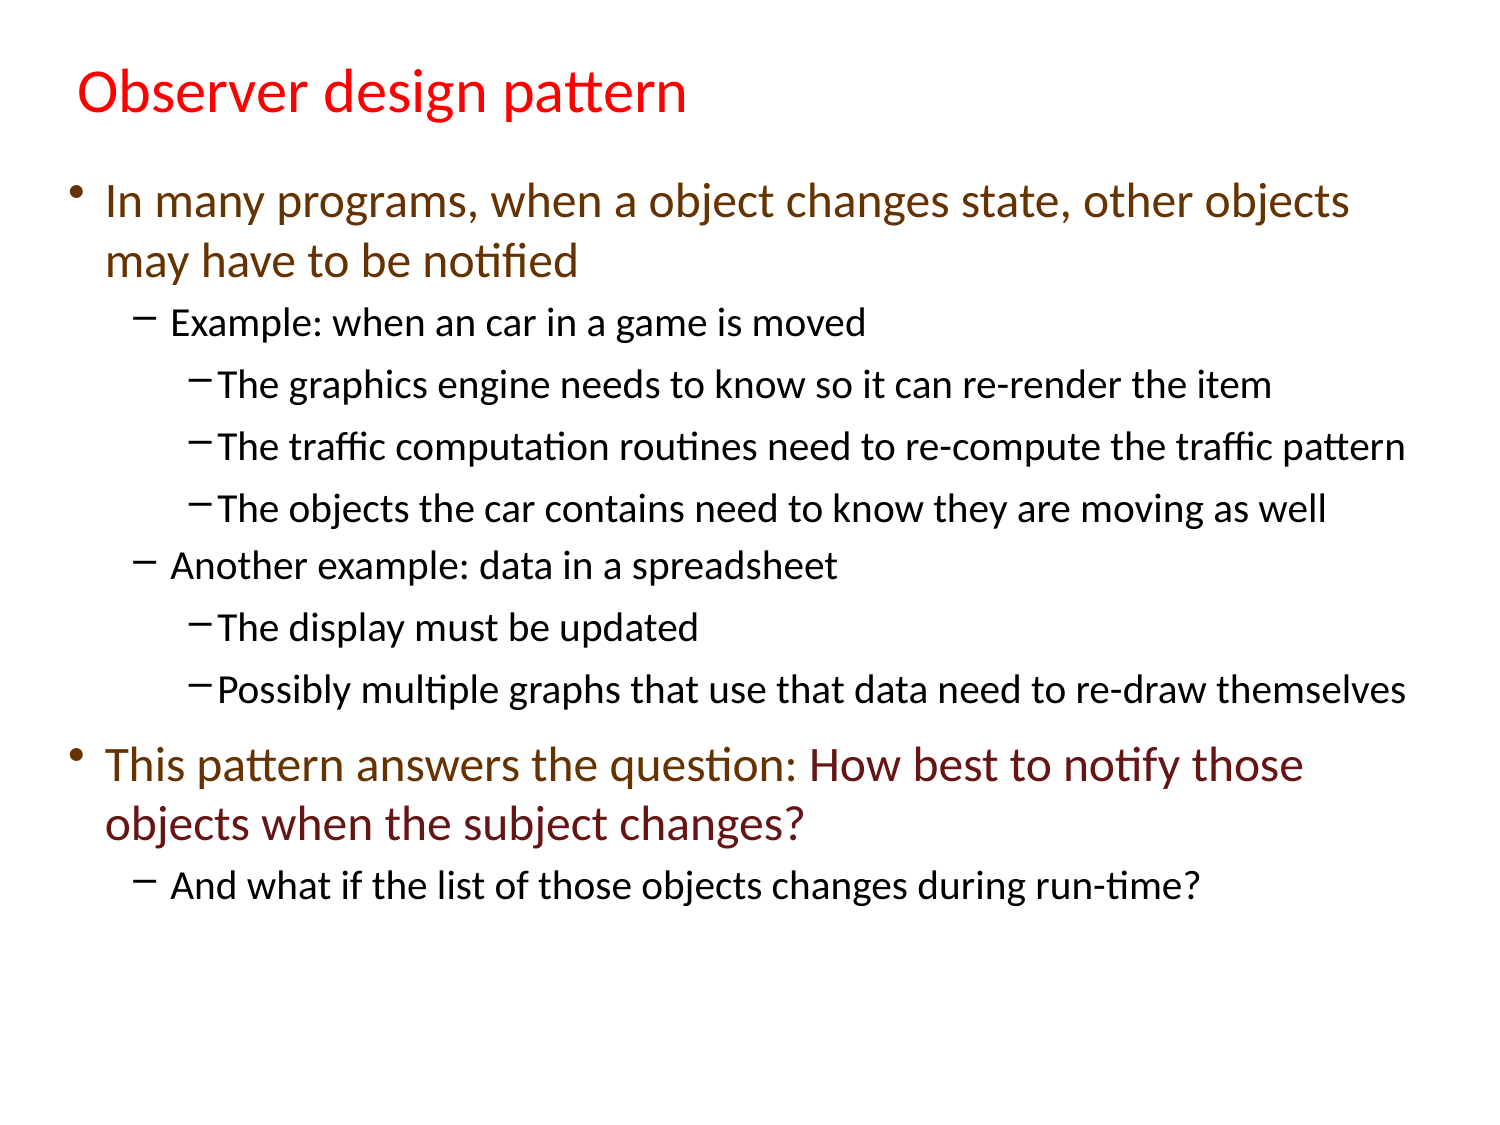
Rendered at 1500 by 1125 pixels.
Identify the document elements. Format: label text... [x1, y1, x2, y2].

list In many programs, when a object changes state, other objects may have to be notified Example: when an car in a game is moved The graphics engine needs to know so it can re-render the item The traffic computation routines need to re-compute the traffic pattern The objects the car contains need to know they are moving as well Another example: data in a spreadsheet The display must be updated Possibly multiple graphs that use that data need to re-draw themselves This pattern answers the question: How best to notify those objects when the subject changes? And what if the list of those objects changes during run-time? [52, 160, 1429, 1012]
title Observer design pattern [62, 49, 1426, 126]
